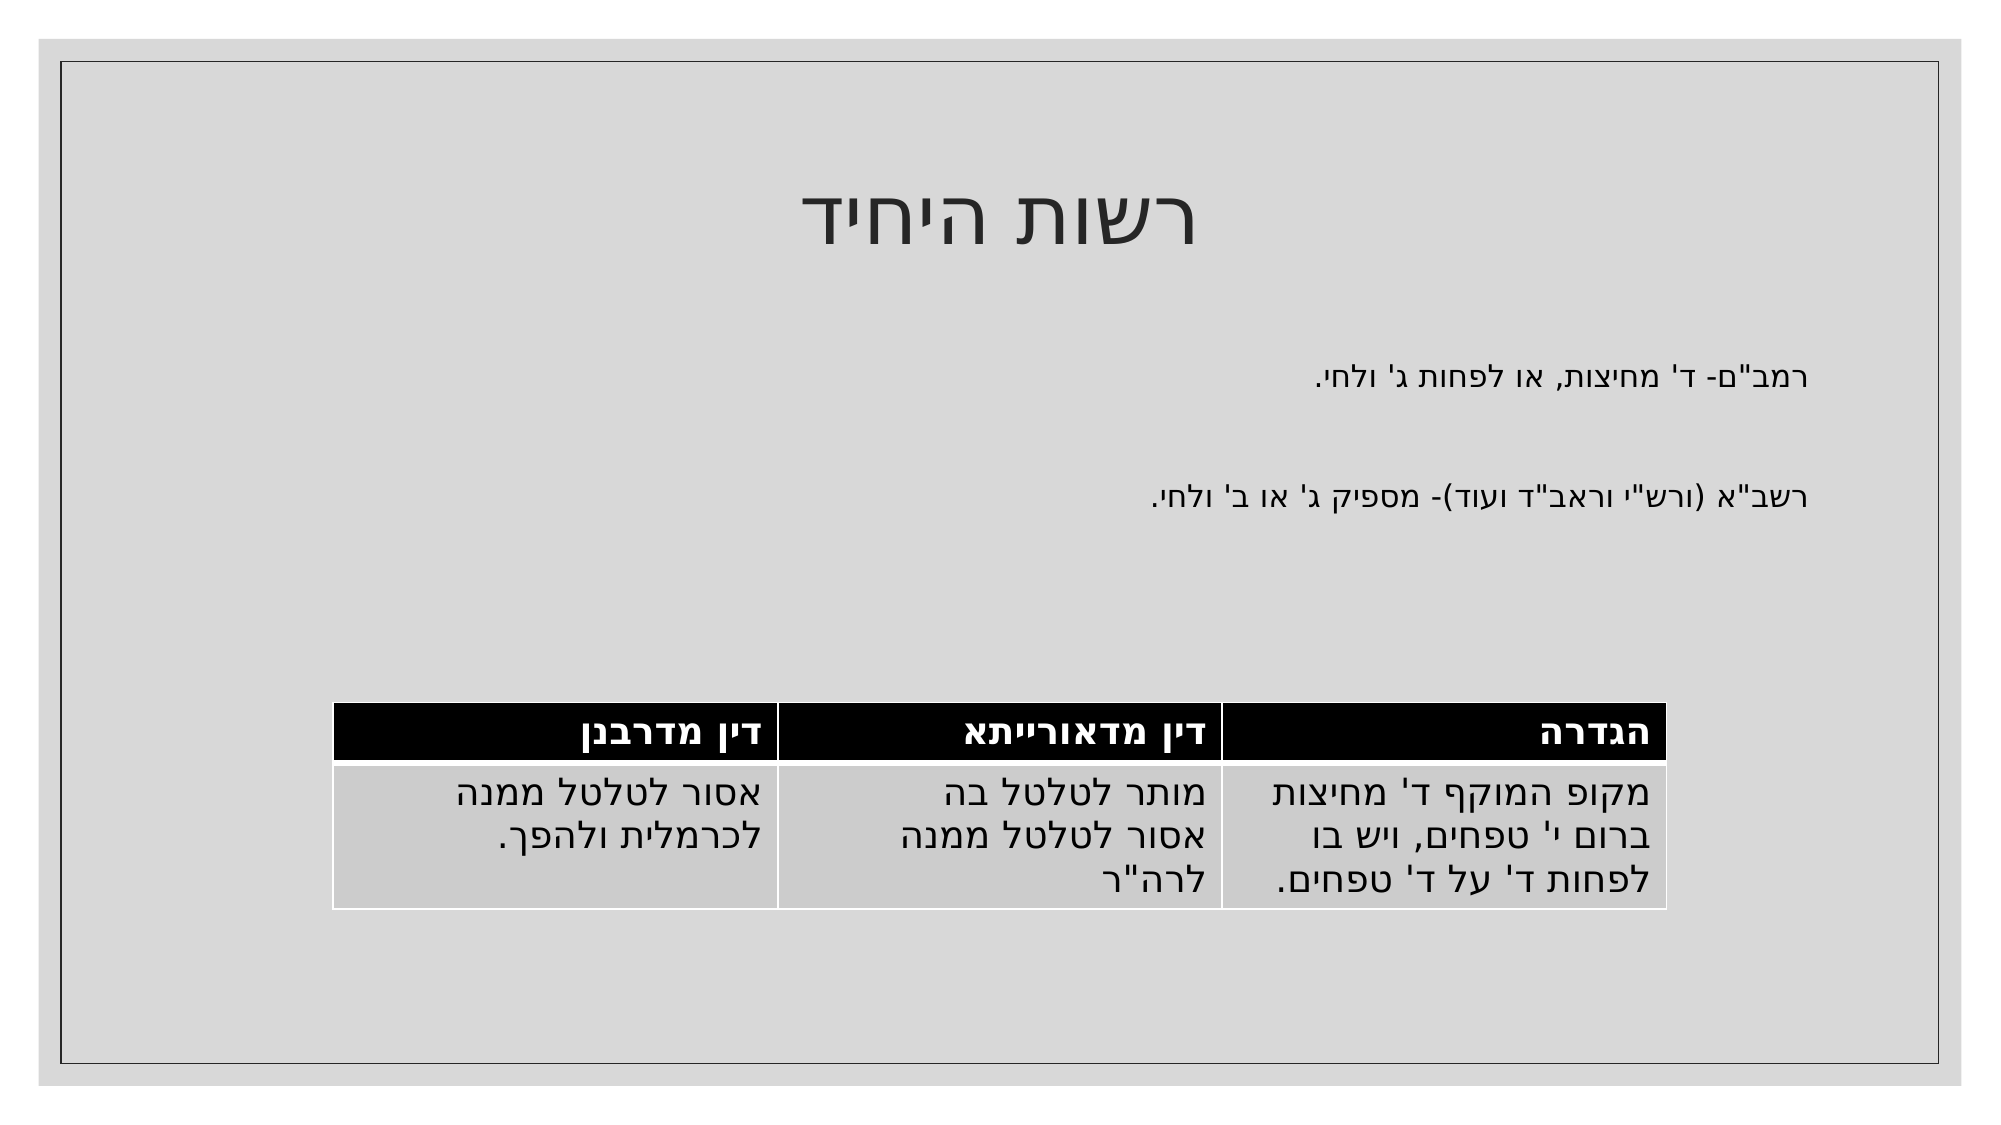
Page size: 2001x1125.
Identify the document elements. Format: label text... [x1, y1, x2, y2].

table_cell אסור לטלטל ממנה לכרמלית ולהפך. [334, 766, 777, 908]
list רמב"ם- ד' מחיצות, או לפחות ג' ולחי. רשב"א (ורש"י וראב"ד ועוד)- מספיק ג' או ב' ולחי. [174, 345, 1825, 977]
table_cell מקופ המוקף ד' מחיצות ברום י' טפחים, ויש בו לפחות ד' על ד' טפחים. [1223, 766, 1666, 908]
table_header דין מדרבנן [334, 703, 777, 760]
table_cell מותר לטלטל בה אסור לטלטל ממנה לרה"ר [779, 766, 1221, 908]
table_header הגדרה [1223, 703, 1666, 760]
table_header דין מדאורייתא [779, 703, 1221, 760]
title רשות היחיד [174, 105, 1825, 331]
